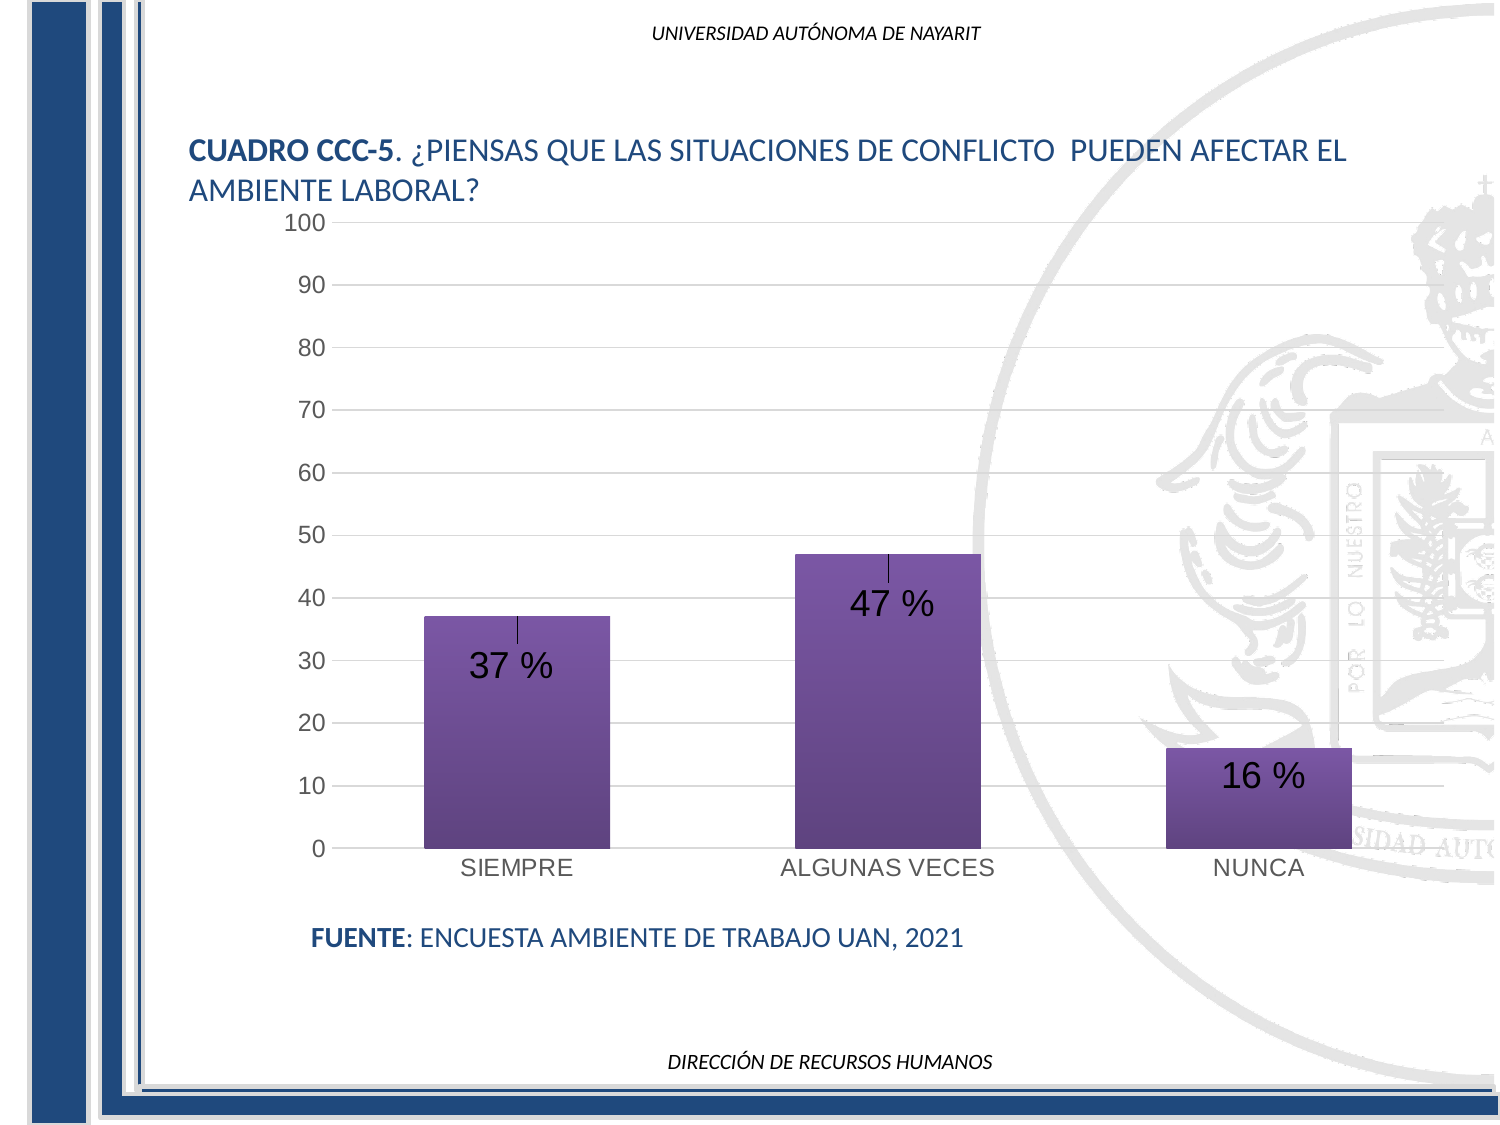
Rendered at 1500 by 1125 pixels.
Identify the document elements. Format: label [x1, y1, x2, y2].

text_box [29, 0, 1500, 1125]
chart [259, 195, 1469, 896]
